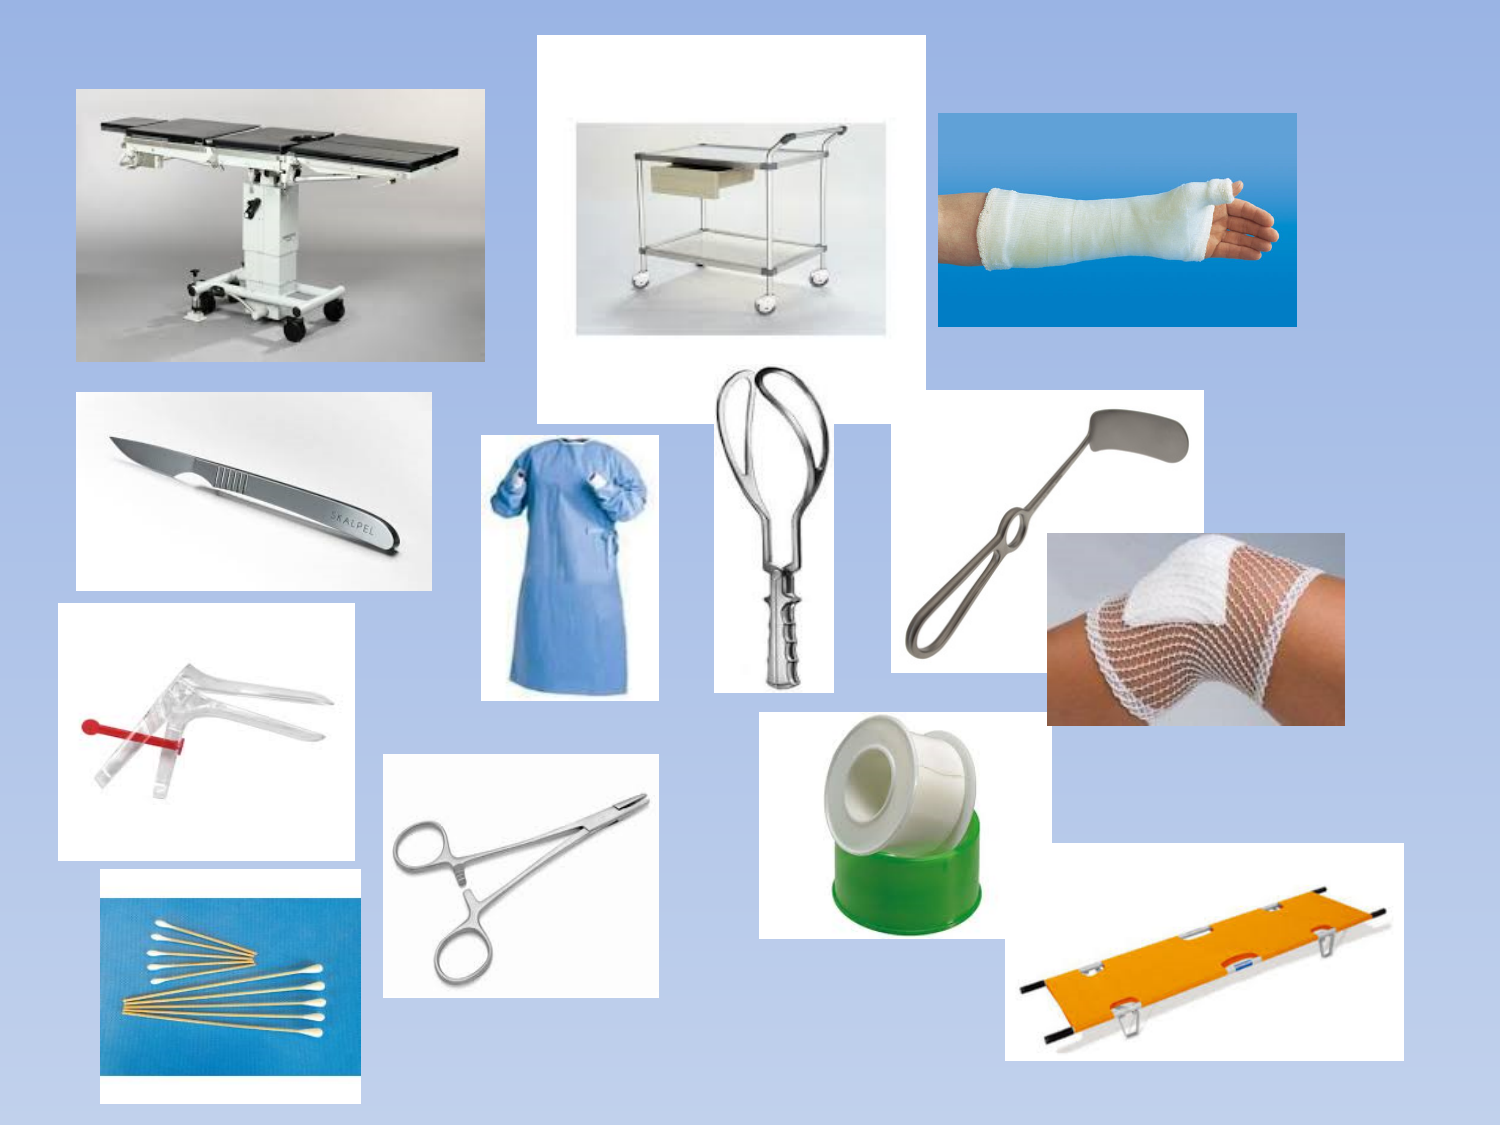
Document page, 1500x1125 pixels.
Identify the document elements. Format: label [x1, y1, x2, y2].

picture [76, 391, 432, 591]
picture [537, 34, 1404, 1061]
picture [76, 89, 486, 362]
picture [383, 754, 659, 999]
picture [58, 603, 355, 862]
picture [481, 434, 659, 702]
picture [100, 869, 361, 1104]
picture [938, 113, 1297, 327]
